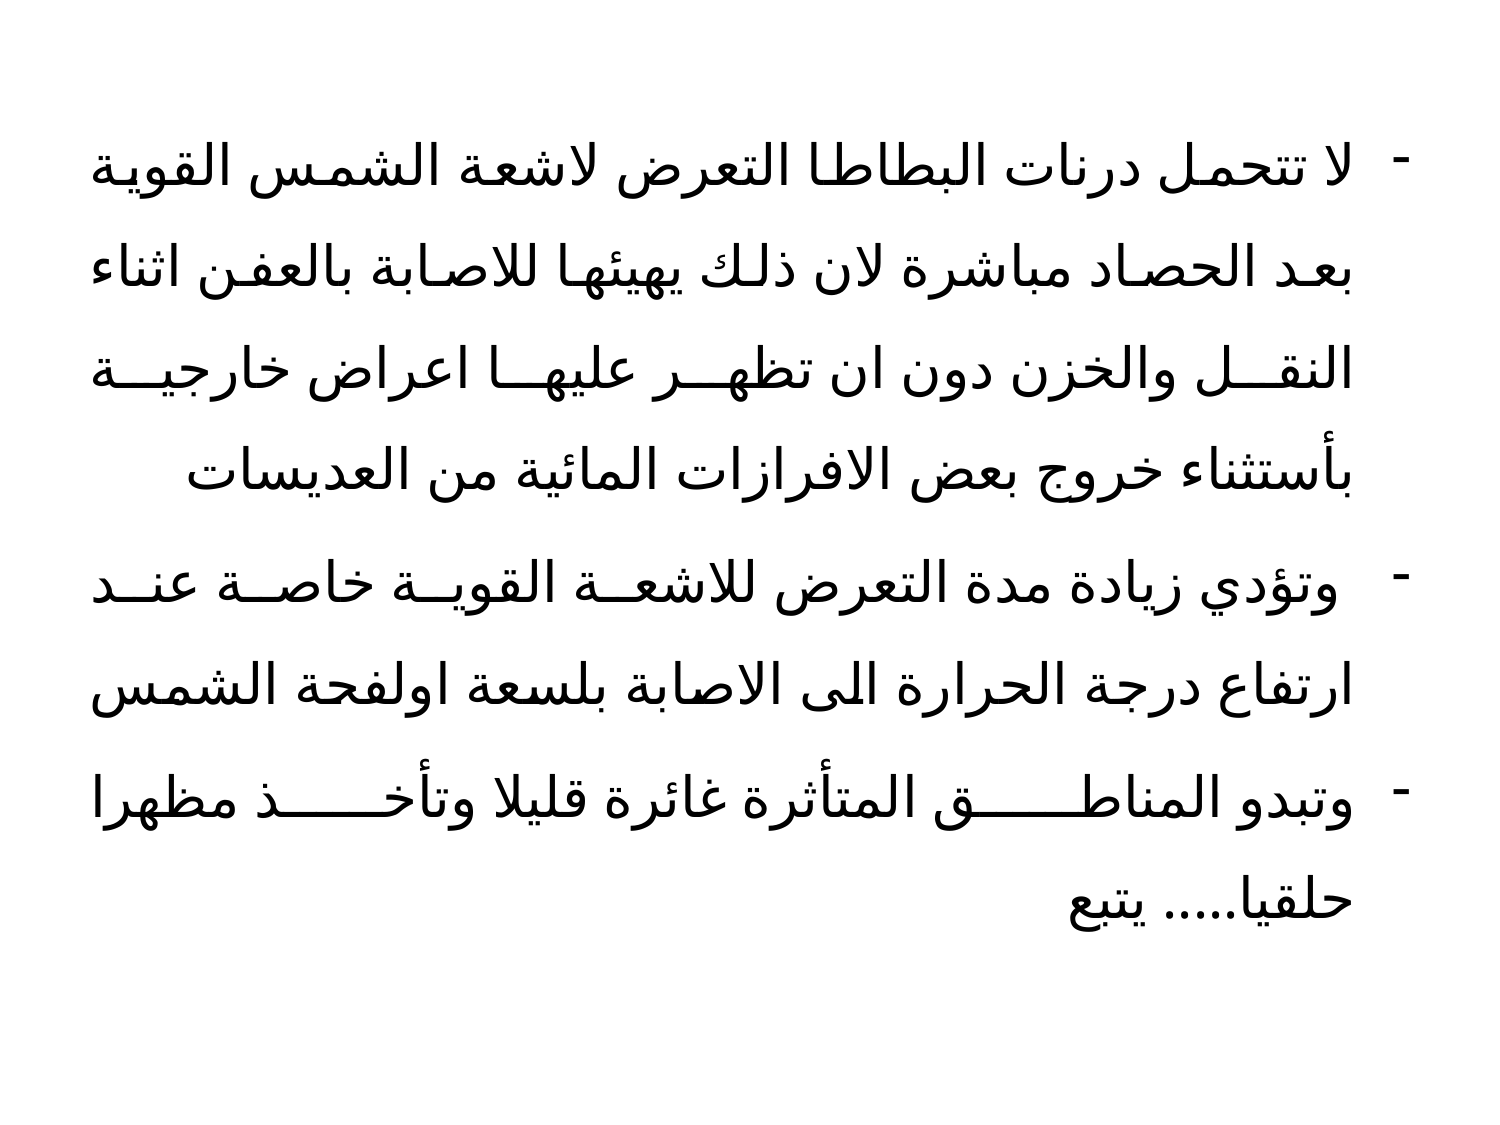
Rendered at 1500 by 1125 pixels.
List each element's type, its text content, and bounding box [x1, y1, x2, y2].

list لا تتحمل درنات البطاطا التعرض لاشعة الشمس القوية بعد الحصاد مباشرة لان ذلك يهيئها للاصابة بالعفن اثناء النقل والخزن دون ان تظهر عليها اعراض خارجية بأستثناء خروج بعض الافرازات المائية من العديسات وتؤدي زيادة مدة التعرض للاشعة القوية خاصة عند ارتفاع درجة الحرارة الى الاصابة بلسعة اولفحة الشمس وتبدو المناطق المتأثرة غائرة قليلا وتأخذ مظهرا حلقيا..... يتبع [75, 87, 1425, 1005]
